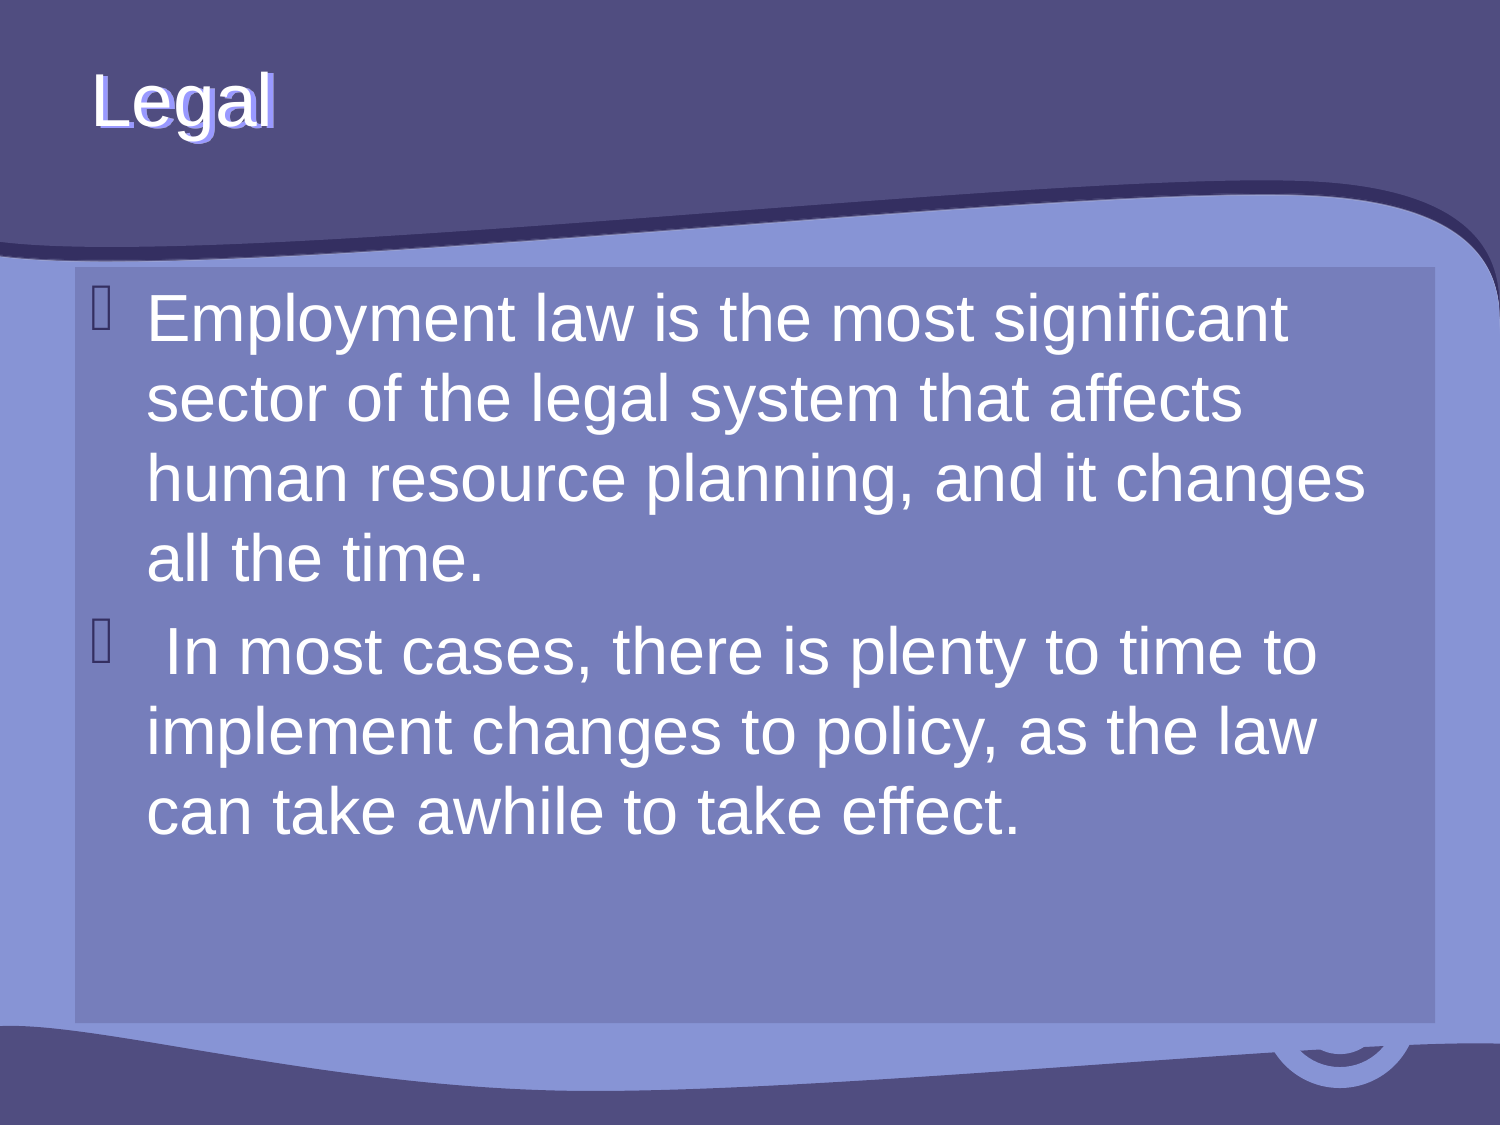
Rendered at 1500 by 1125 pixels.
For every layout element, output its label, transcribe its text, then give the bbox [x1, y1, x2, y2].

title Legal [75, 31, 1406, 161]
list Employment law is the most significant sector of the legal system that affects human resource planning, and it changes all the time. In most cases, there is plenty to time to implement changes to policy, as the law can take awhile to take effect. [75, 267, 1436, 1024]
